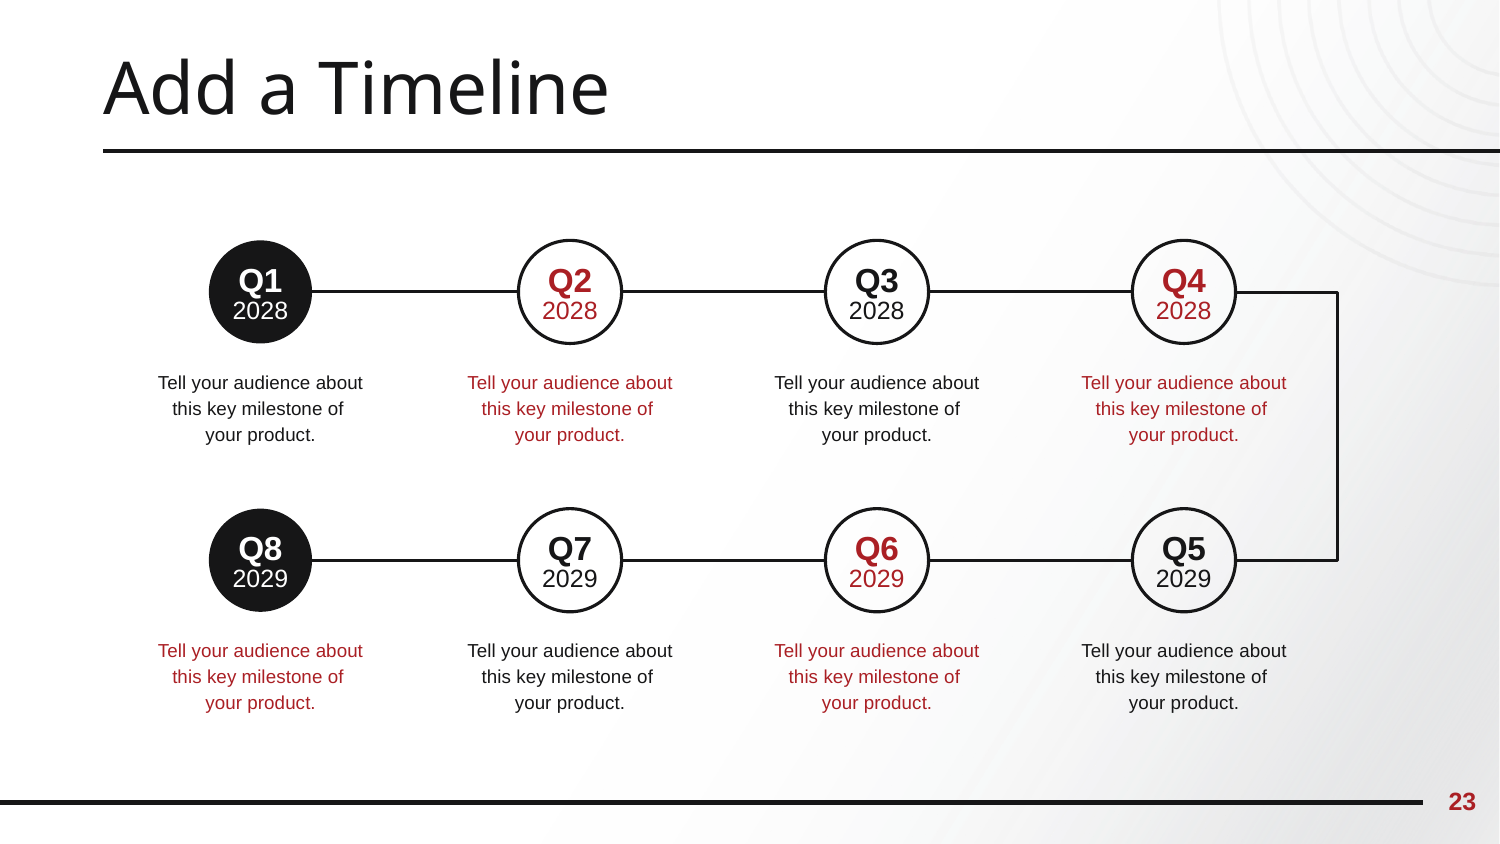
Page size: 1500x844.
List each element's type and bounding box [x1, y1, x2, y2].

text_box [523, 526, 617, 594]
text_box [830, 258, 924, 326]
text_box [1137, 526, 1230, 594]
text_box [830, 526, 924, 594]
picture [0, 0, 1500, 844]
text_box [523, 258, 617, 326]
text_box [1137, 258, 1230, 326]
text_box [214, 526, 307, 594]
text_box [214, 258, 307, 326]
